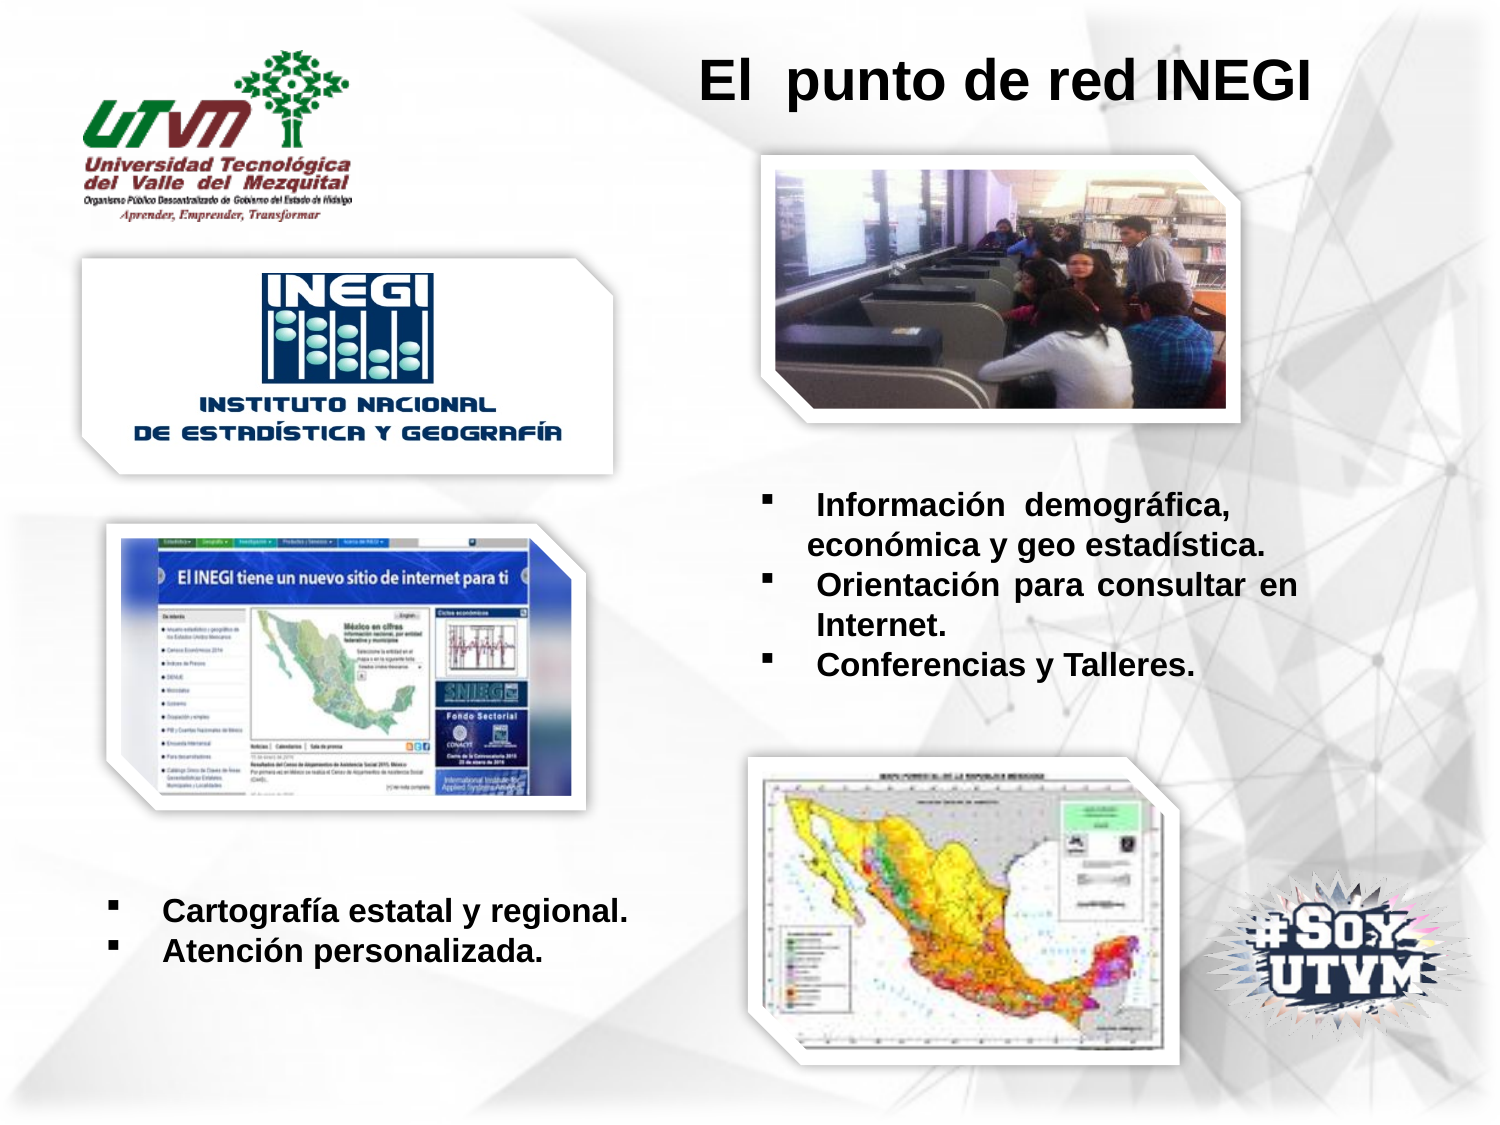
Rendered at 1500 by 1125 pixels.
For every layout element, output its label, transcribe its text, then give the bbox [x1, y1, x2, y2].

text_box Información demográfica, económica y geo estadística. Orientación para consultar en Internet. Conferencias y Talleres. [745, 475, 1314, 690]
text_box Cartografía estatal y regional. Atención personalizada. [91, 881, 661, 977]
text_box El punto de red INEGI [624, 42, 1388, 145]
picture [27, 29, 1473, 1093]
